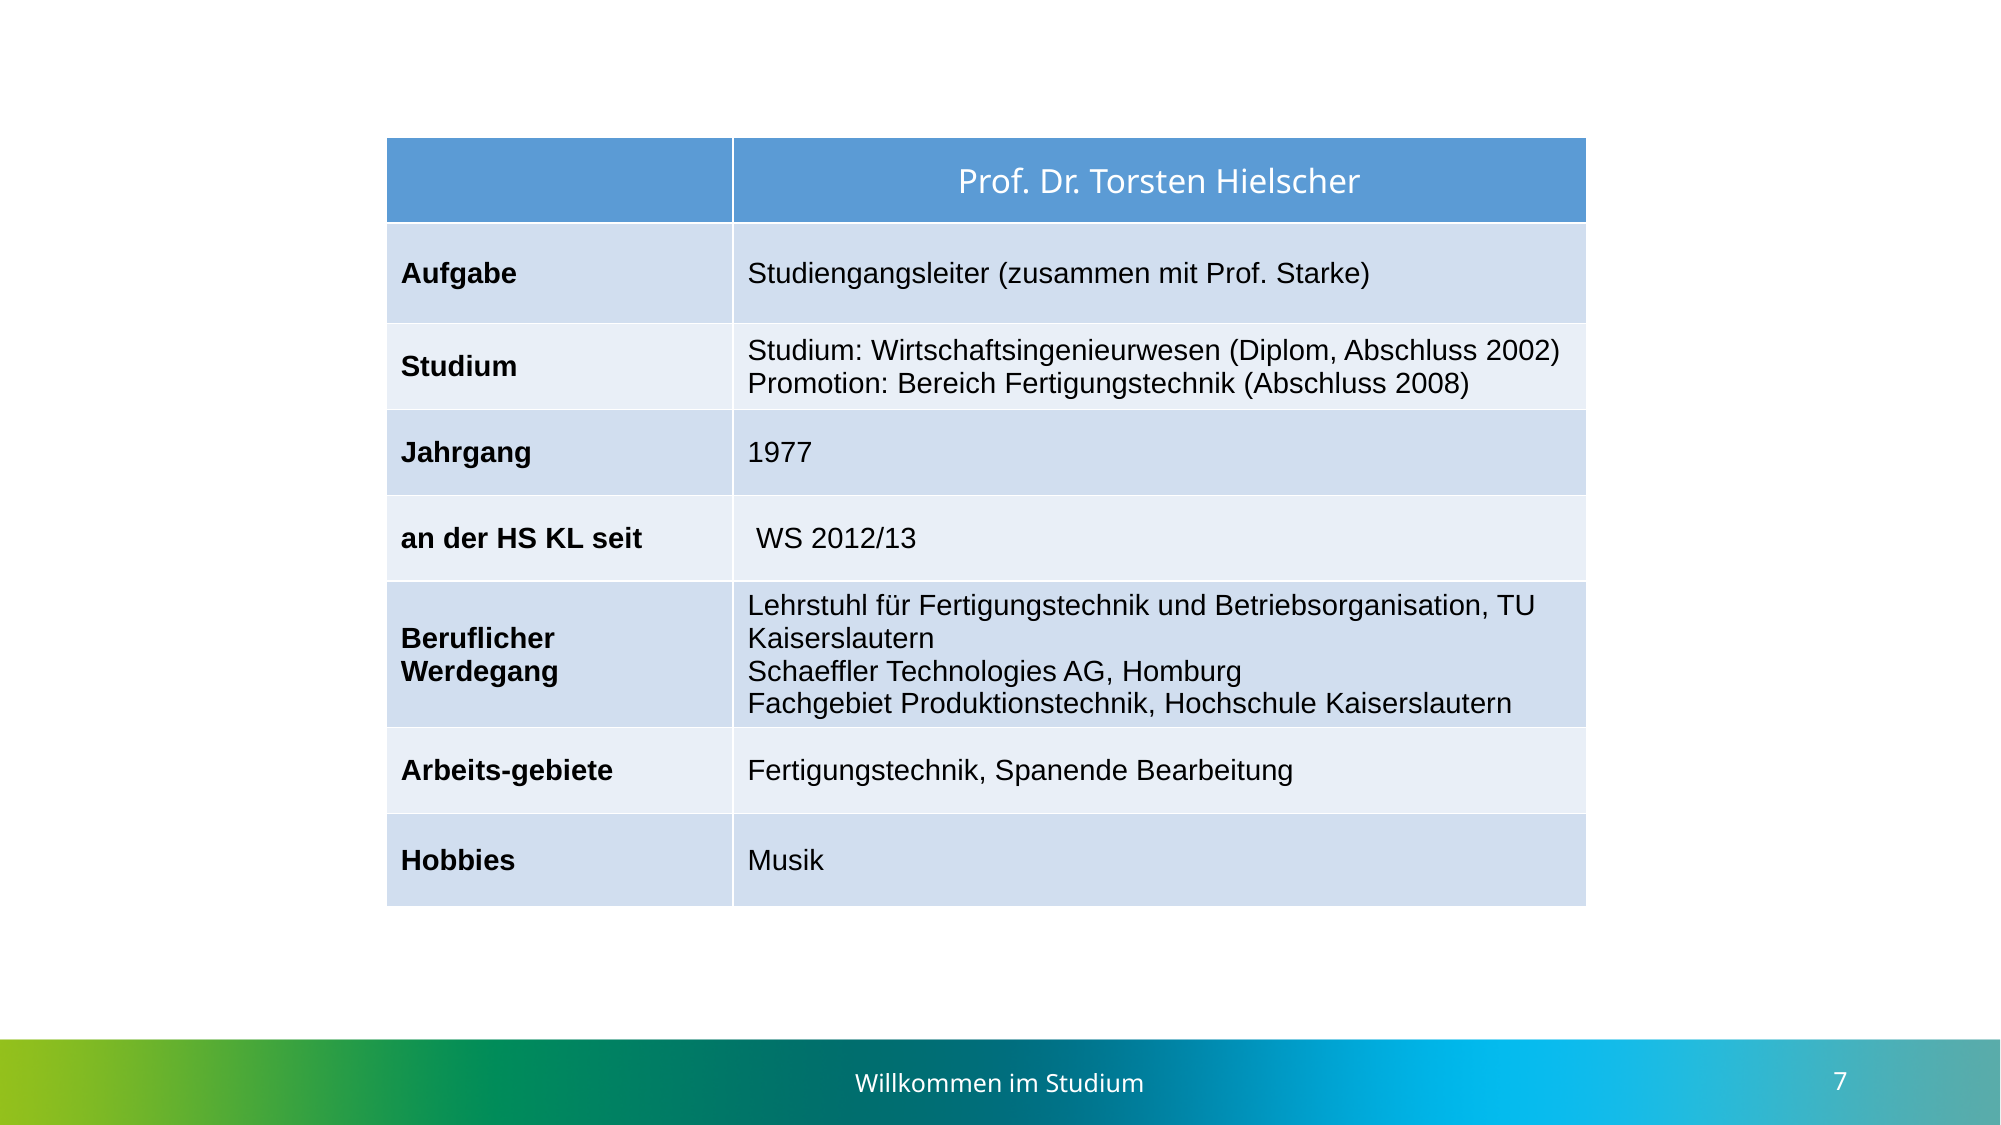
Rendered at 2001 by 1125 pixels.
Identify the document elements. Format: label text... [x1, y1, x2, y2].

table_cell Beruflicher Werdegang [387, 582, 732, 727]
table_header [387, 138, 732, 222]
table_cell 1977 [734, 410, 1586, 495]
table_cell Lehrstuhl für Fertigungstechnik und Betriebsorganisation, TU Kaiserslautern Schaeffler Technologies AG, Homburg Fachgebiet Produktionstechnik, Hochschule Kaiserslautern [734, 582, 1586, 727]
table_cell Hobbies [387, 814, 732, 906]
table_cell Musik [734, 814, 1586, 906]
table_cell Jahrgang [387, 410, 732, 495]
table_cell Fertigungstechnik, Spanende Bearbeitung [734, 728, 1586, 813]
table_cell Studiengangsleiter (zusammen mit Prof. Starke) [734, 224, 1586, 323]
table_cell WS 2012/13 [734, 496, 1586, 580]
table_cell an der HS KL seit [387, 496, 732, 580]
slide_number 7 [1412, 1052, 1863, 1113]
picture [0, 0, 2001, 1125]
table_cell Aufgabe [387, 224, 732, 323]
table_cell Arbeits-gebiete [387, 728, 732, 813]
footer Willkommen im Studium [662, 1052, 1338, 1113]
table_header Prof. Dr. Torsten Hielscher [734, 138, 1586, 222]
table_cell Studium: Wirtschaftsingenieurwesen (Diplom, Abschluss 2002) Promotion: Bereich Fertigungstechnik (Abschluss 2008) [734, 324, 1586, 409]
table_cell Studium [387, 324, 732, 409]
